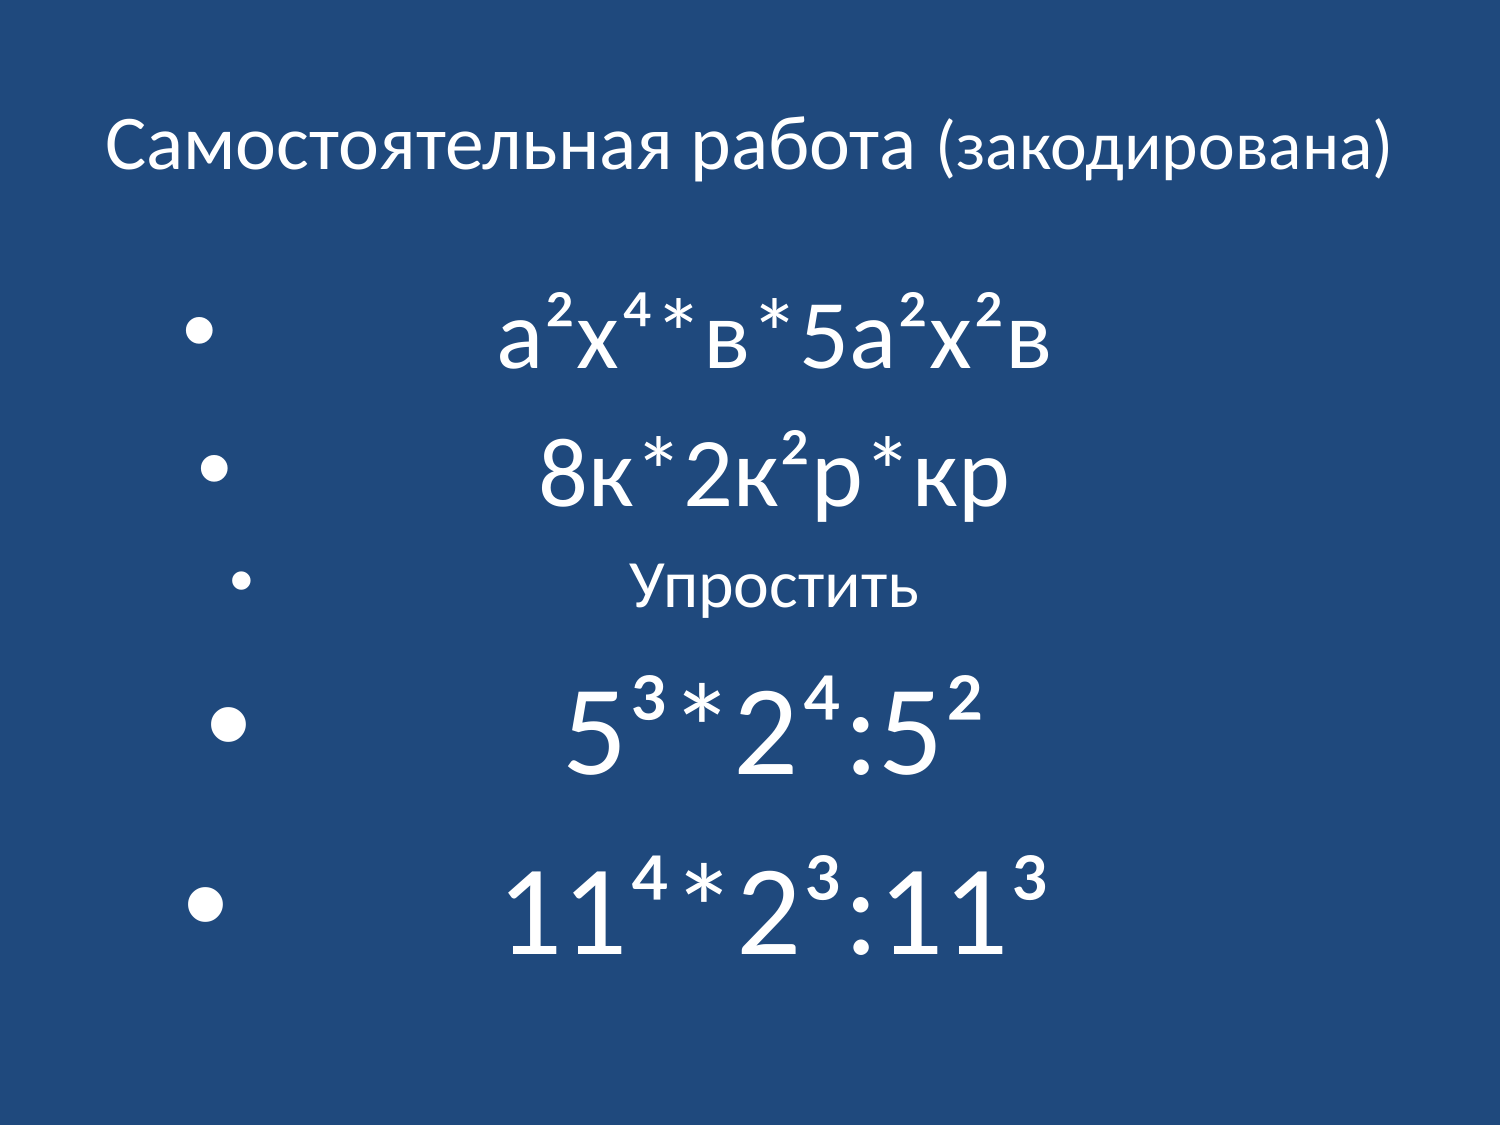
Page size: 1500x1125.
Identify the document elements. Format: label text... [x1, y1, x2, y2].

title Самостоятельная работа (закодирована) [74, 44, 1426, 233]
list а²х⁴*в*5а²х²в 8к*2к²р*кр Упростить 5³*2⁴:5² 11⁴*2³:11³ [74, 262, 1426, 1006]
